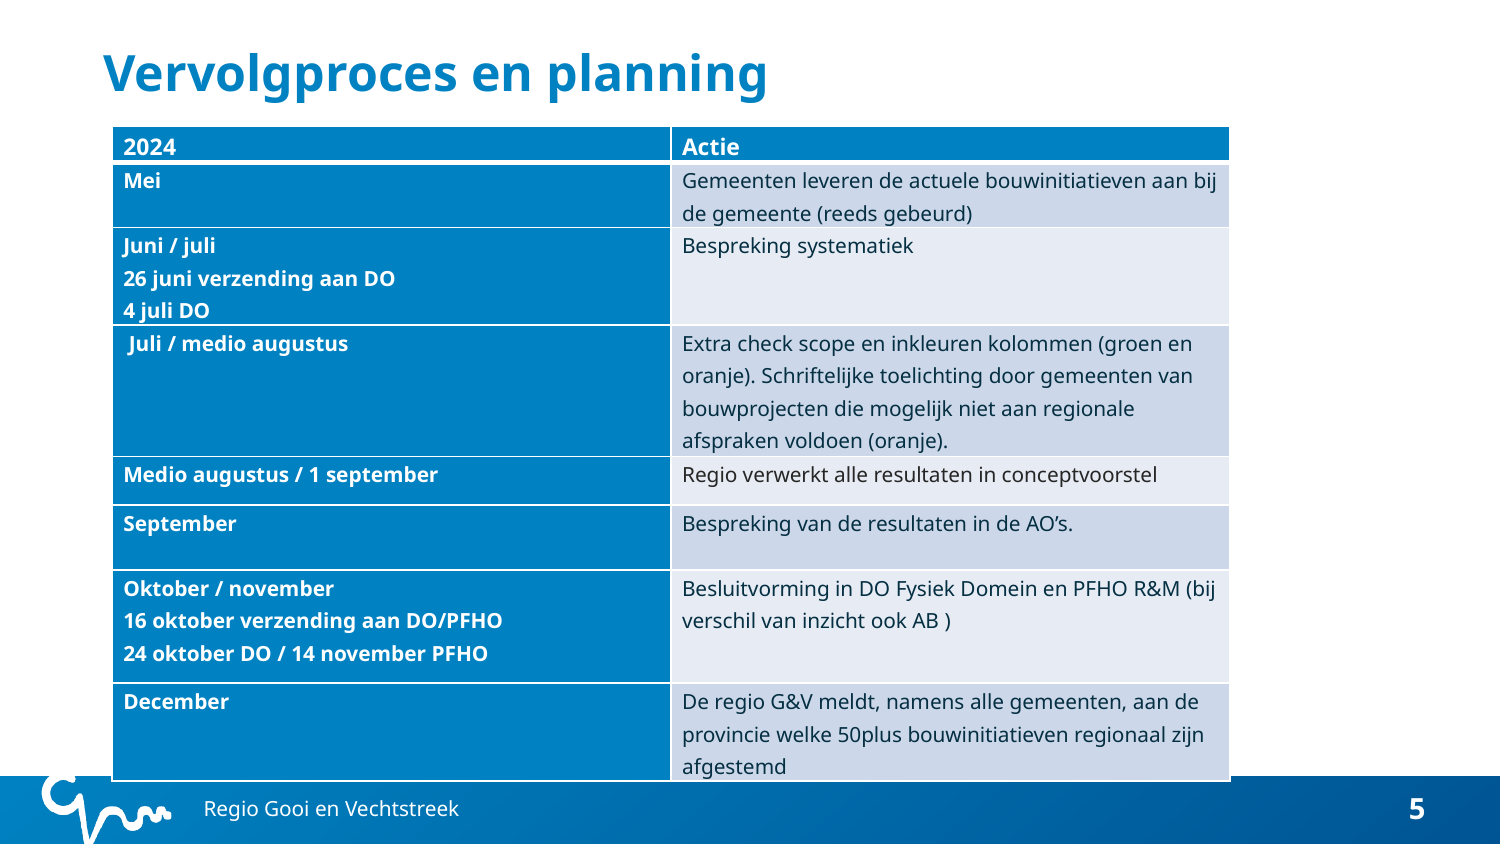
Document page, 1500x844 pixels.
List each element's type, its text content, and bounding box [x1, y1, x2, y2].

table_cell September [113, 506, 670, 569]
picture [42, 776, 171, 844]
table_cell Regio verwerkt alle resultaten in conceptvoorstel [672, 457, 1229, 504]
table_header 2024 [113, 127, 670, 160]
table_cell Juni / juli 26 juni verzending aan DO 4 juli DO [113, 228, 670, 324]
table_cell Oktober / november 16 oktober verzending aan DO/PFHO 24 oktober DO / 14 november PFHO [113, 571, 670, 682]
table_cell Bespreking van de resultaten in de AO’s. [672, 506, 1229, 569]
table_cell Bespreking systematiek [672, 228, 1229, 324]
table_cell Gemeenten leveren de actuele bouwinitiatieven aan bij de gemeente (reeds gebeurd) [672, 165, 1229, 227]
table_cell December [113, 684, 670, 780]
title Vervolgproces en planning [88, 34, 1412, 139]
table_cell Mei [113, 165, 670, 227]
table_cell Extra check scope en inkleuren kolommen (groen en oranje). Schriftelijke toelichting door gemeenten van bouwprojecten die mogelijk niet aan regionale afspraken voldoen (oranje). [672, 326, 1229, 456]
table_cell Besluitvorming in DO Fysiek Domein en PFHO R&M (bij verschil van inzicht ook AB ) [672, 571, 1229, 682]
table_cell Juli / medio augustus [113, 326, 670, 456]
table_header Actie [672, 127, 1229, 160]
table_cell De regio G&V meldt, namens alle gemeenten, aan de provincie welke 50plus bouwinitiatieven regionaal zijn afgestemd [672, 684, 1229, 780]
table_cell Medio augustus / 1 september [113, 457, 670, 504]
